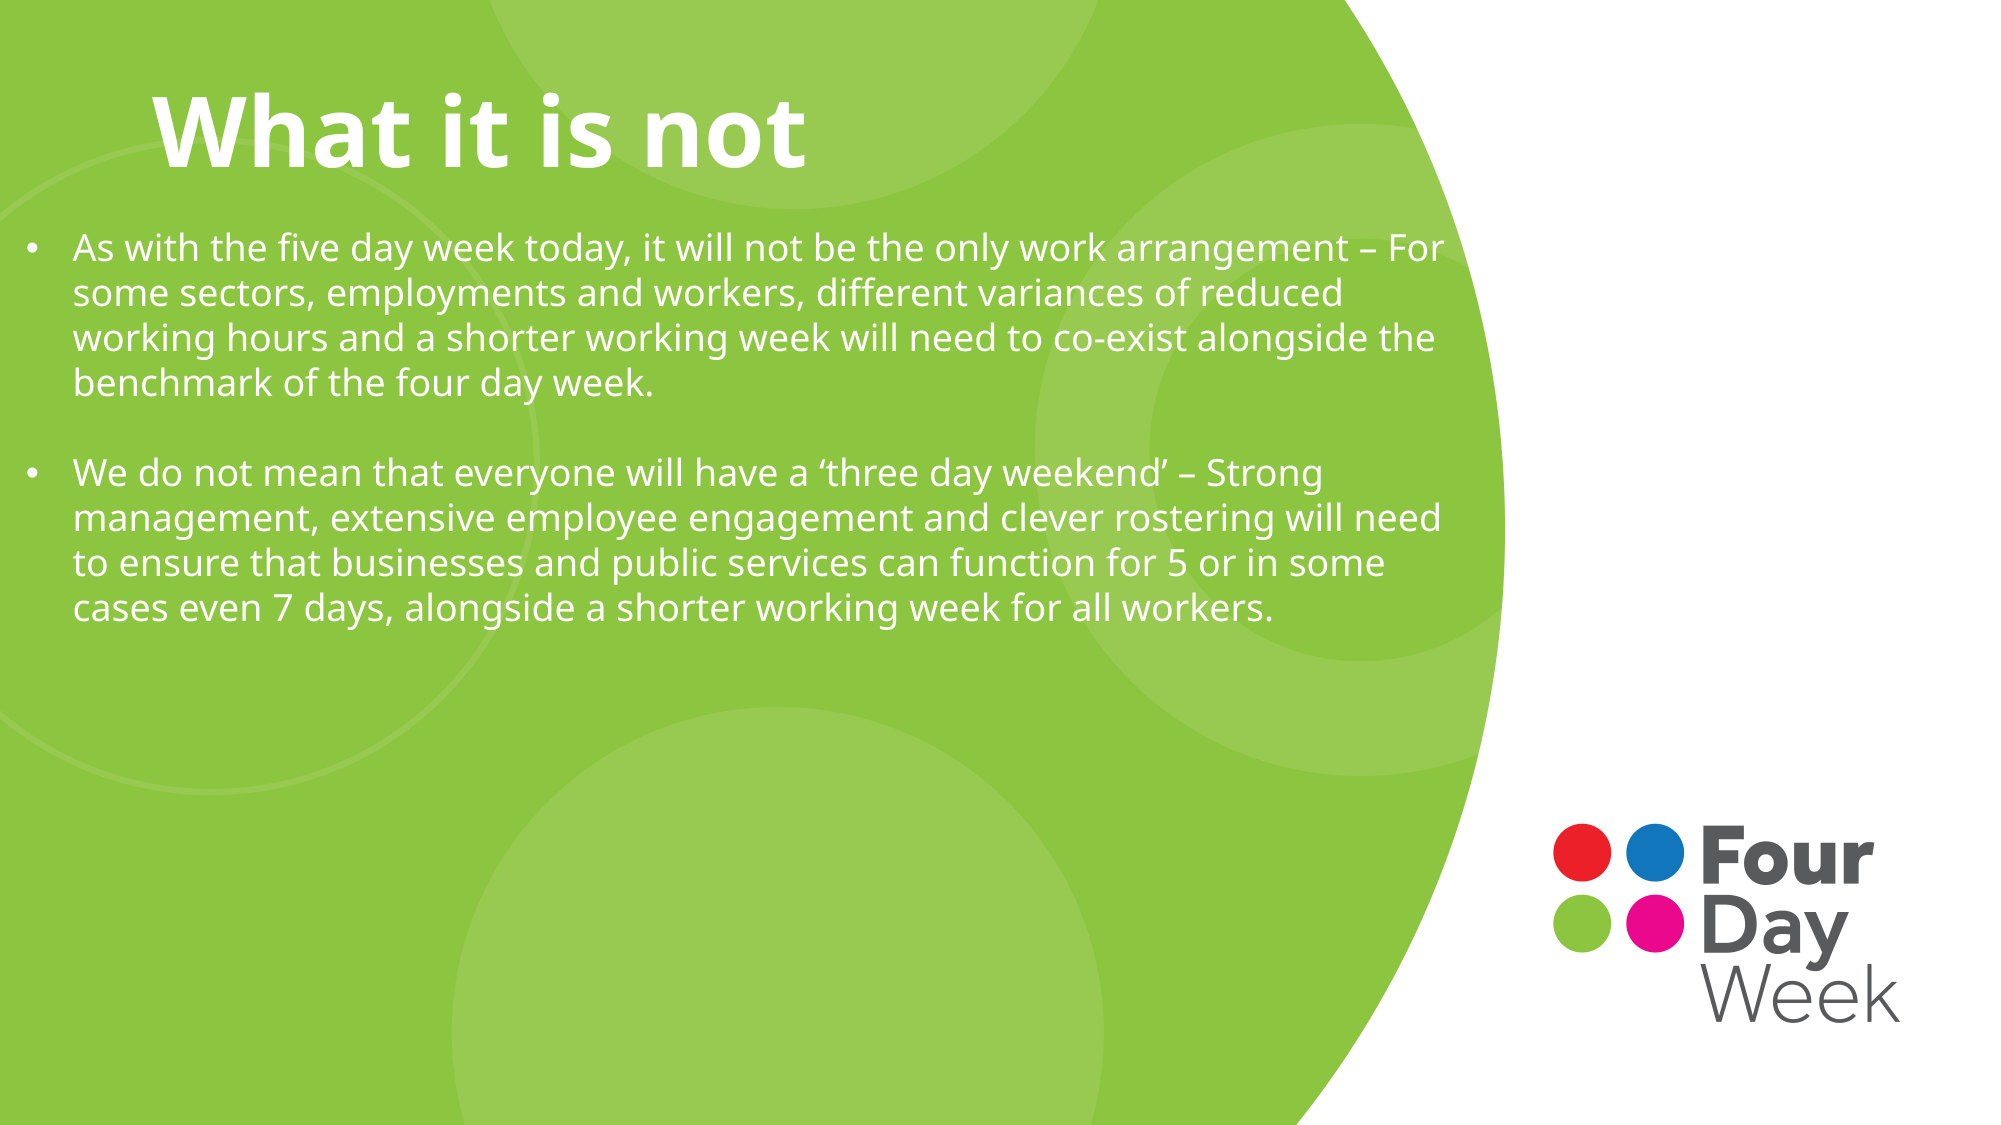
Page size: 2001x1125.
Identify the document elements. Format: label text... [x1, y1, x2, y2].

picture [0, 0, 2001, 1125]
text_box As with the five day week today, it will not be the only work arrangement – For some sectors, employments and workers, different variances of reduced working hours and a shorter working week will need to co-exist alongside the benchmark of the four day week. We do not mean that everyone will have a ‘three day weekend’ – Strong management, extensive employee engagement and clever rostering will need to ensure that businesses and public services can function for 5 or in some cases even 7 days, alongside a shorter working week for all workers. [10, 217, 1488, 637]
text_box What it is not [137, 62, 824, 195]
